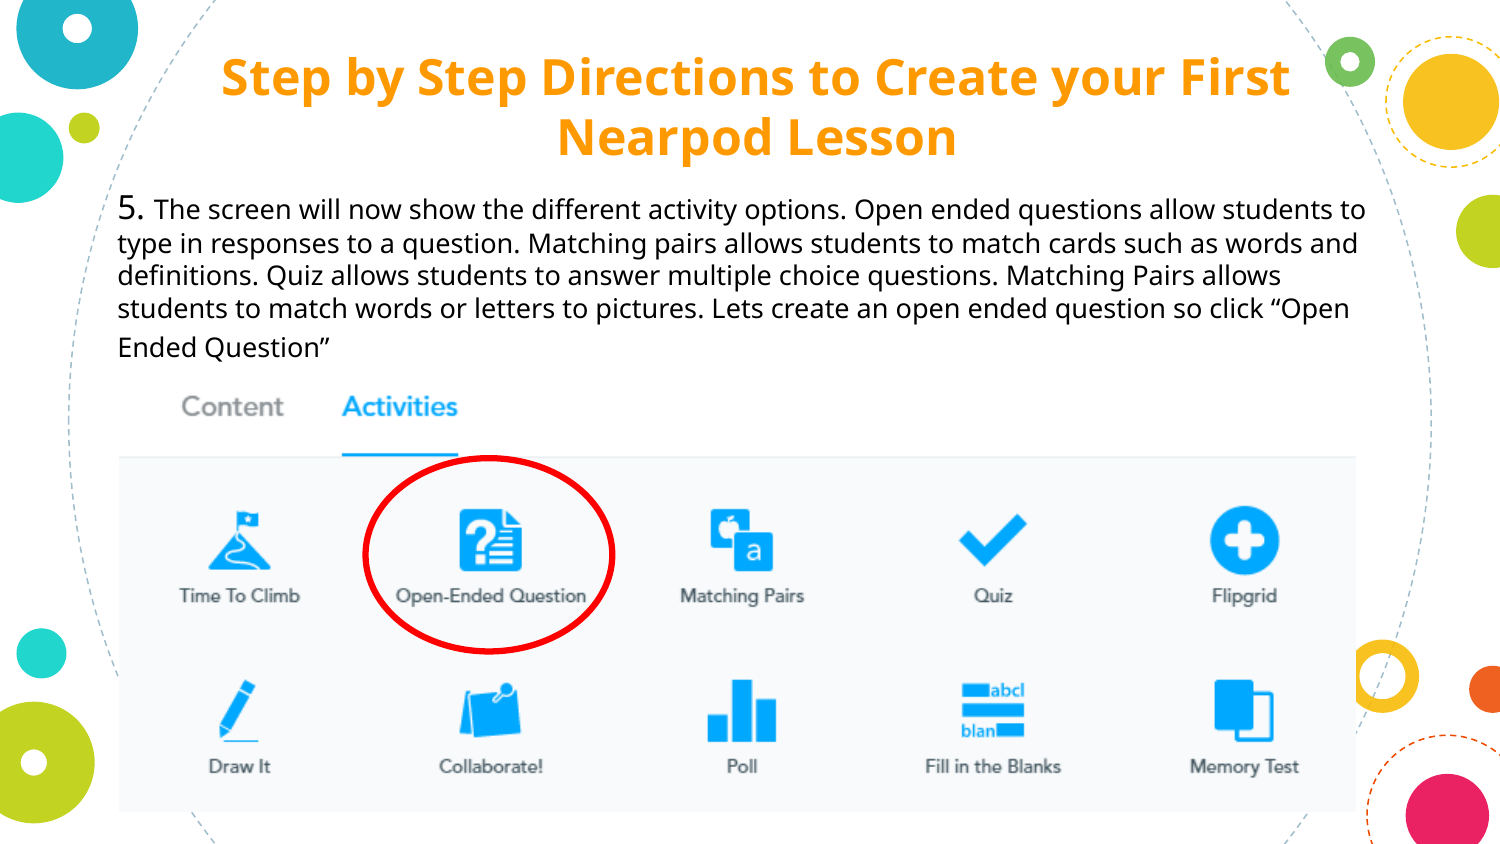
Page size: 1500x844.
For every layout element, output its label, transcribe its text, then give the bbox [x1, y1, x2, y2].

text_box 5. The screen will now show the different activity options. Open ended questions allow students to type in responses to a question. Matching pairs allows students to match cards such as words and definitions. Quiz allows students to answer multiple choice questions. Matching Pairs allows students to match words or letters to pictures. Lets create an open ended question so click “Open Ended Question” [102, 171, 1412, 348]
picture [119, 365, 1357, 813]
text_box Step by Step Directions to Create your First Nearpod Lesson [149, 30, 1365, 171]
